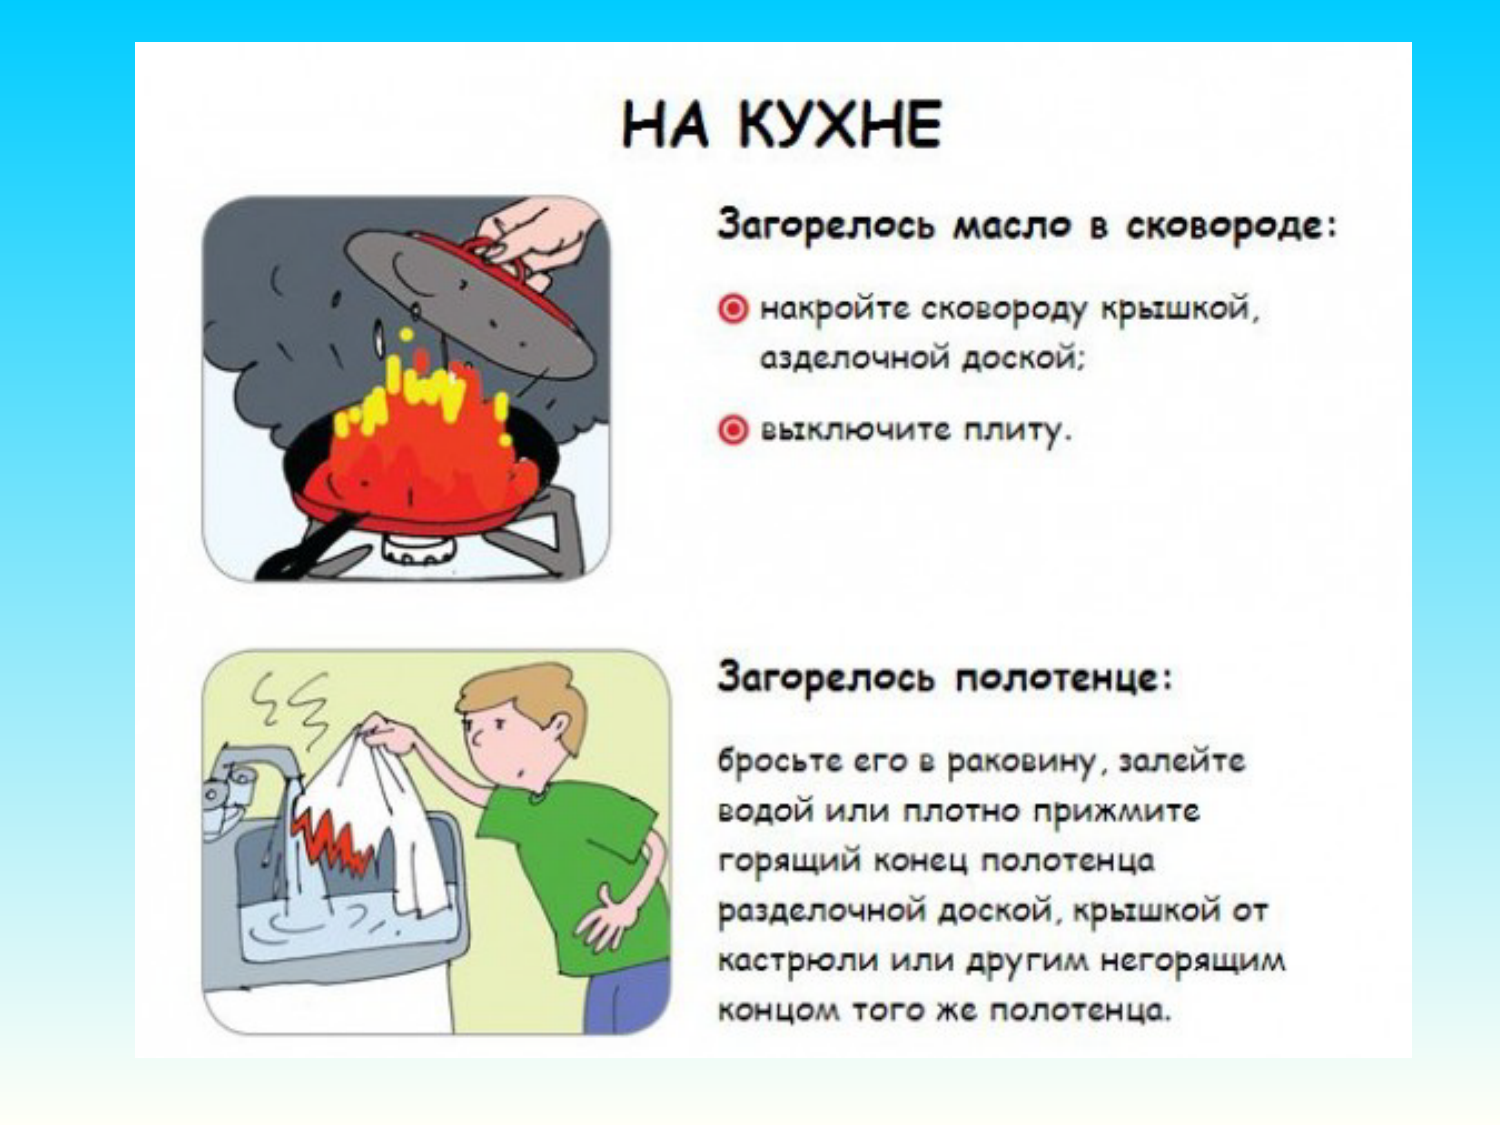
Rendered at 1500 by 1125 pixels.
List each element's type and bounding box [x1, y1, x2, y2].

picture [135, 43, 1412, 1059]
